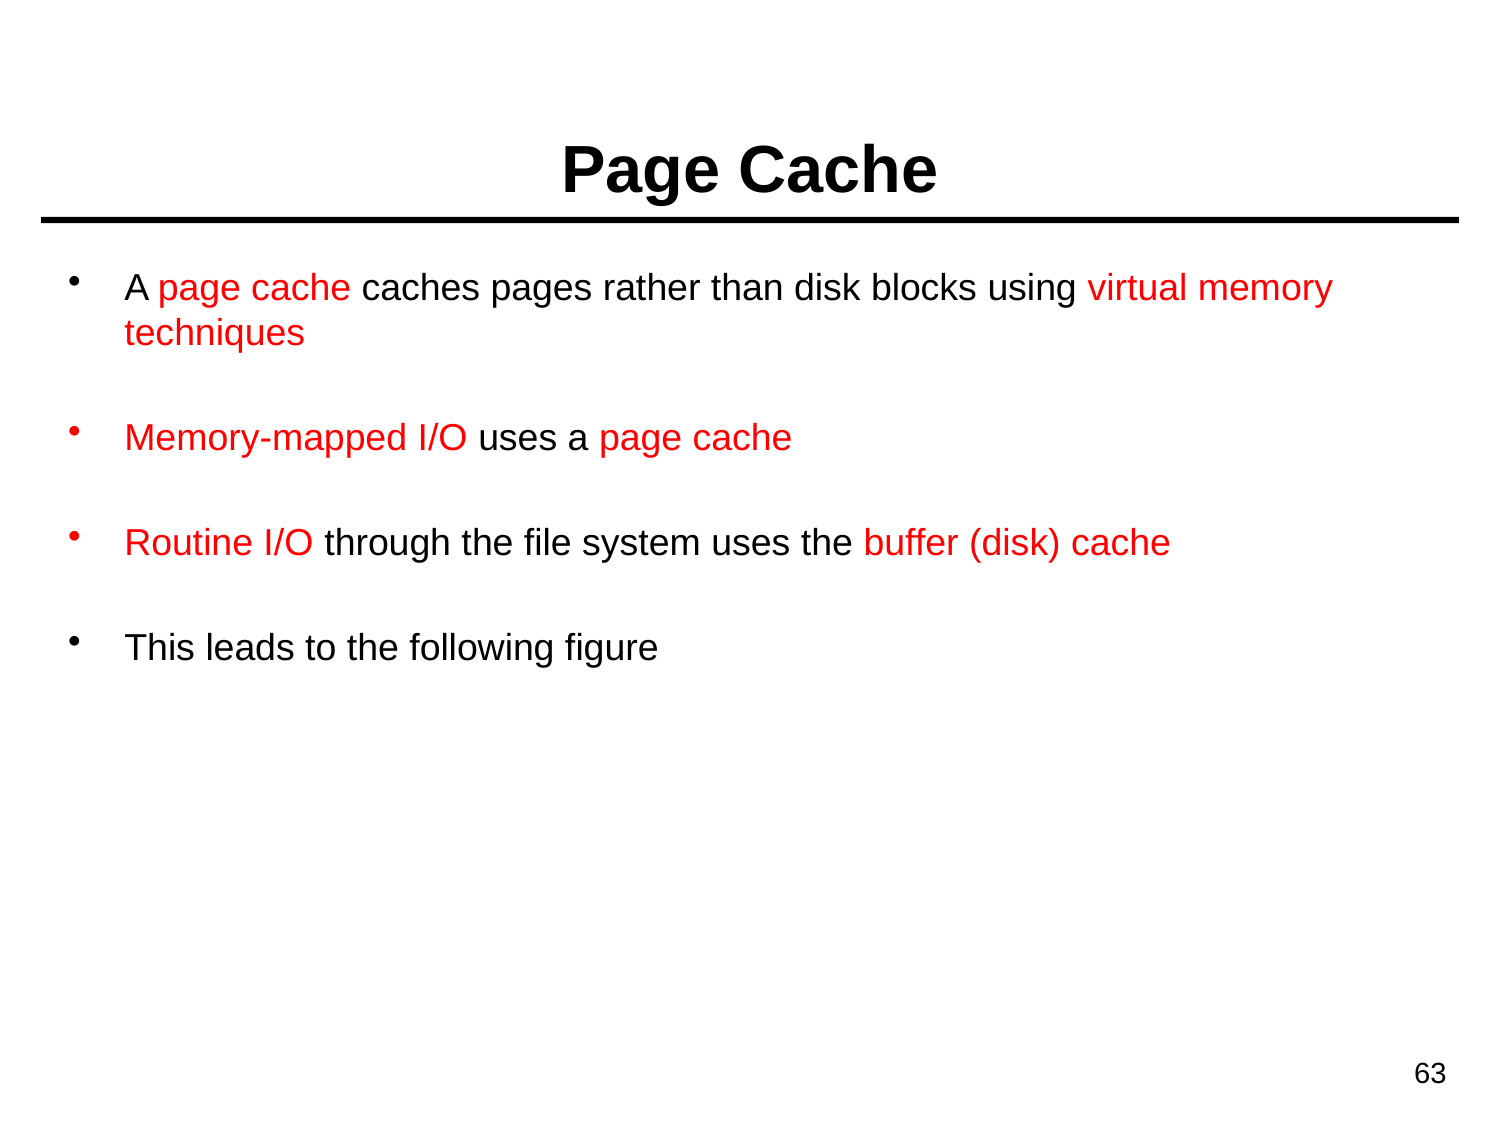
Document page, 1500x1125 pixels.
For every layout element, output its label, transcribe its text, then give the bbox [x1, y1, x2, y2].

title Page Cache [53, 26, 1447, 214]
list A page cache caches pages rather than disk blocks using virtual memory techniques Memory-mapped I/O uses a page cache Routine I/O through the file system uses the buffer (disk) cache This leads to the following figure [53, 255, 1447, 1024]
slide_number 63 [1305, 1046, 1462, 1098]
